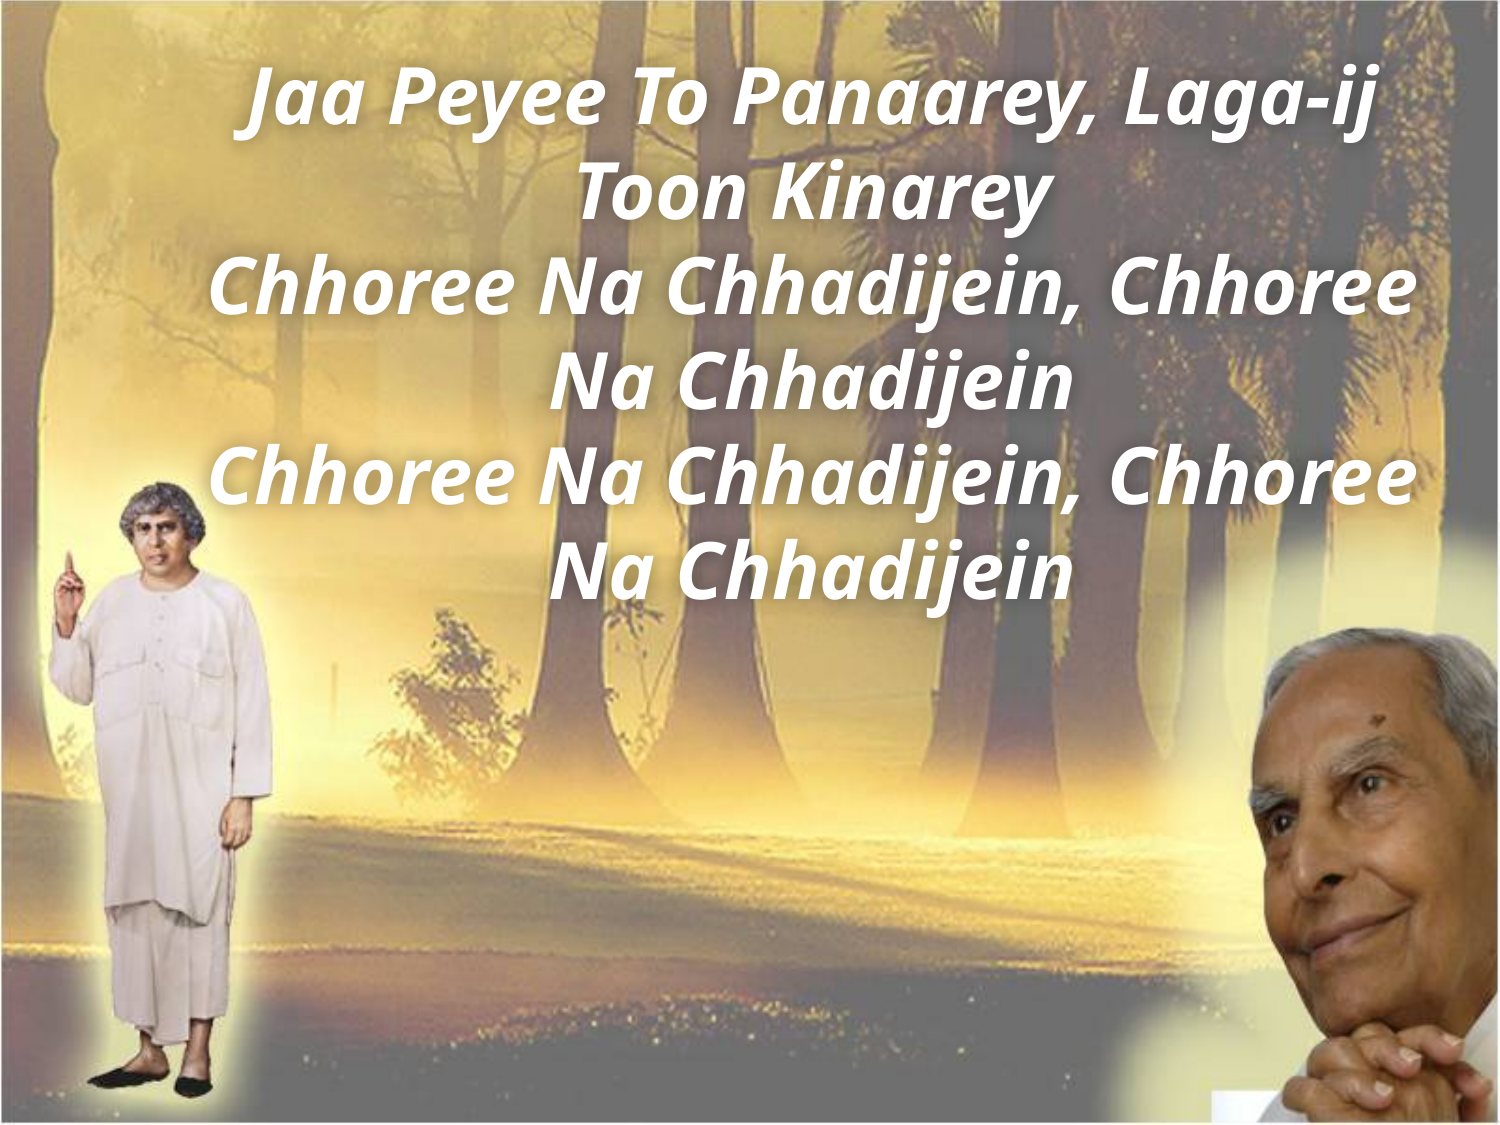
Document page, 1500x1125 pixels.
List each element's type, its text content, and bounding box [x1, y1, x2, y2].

text_box Jaa Peyee To Panaarey, Laga-ij Toon Kinarey Chhoree Na Chhadijein, Chhoree Na Chhadijein Chhoree Na Chhadijein, Chhoree Na Chhadijein [147, 0, 1478, 310]
picture [0, 0, 1500, 1125]
